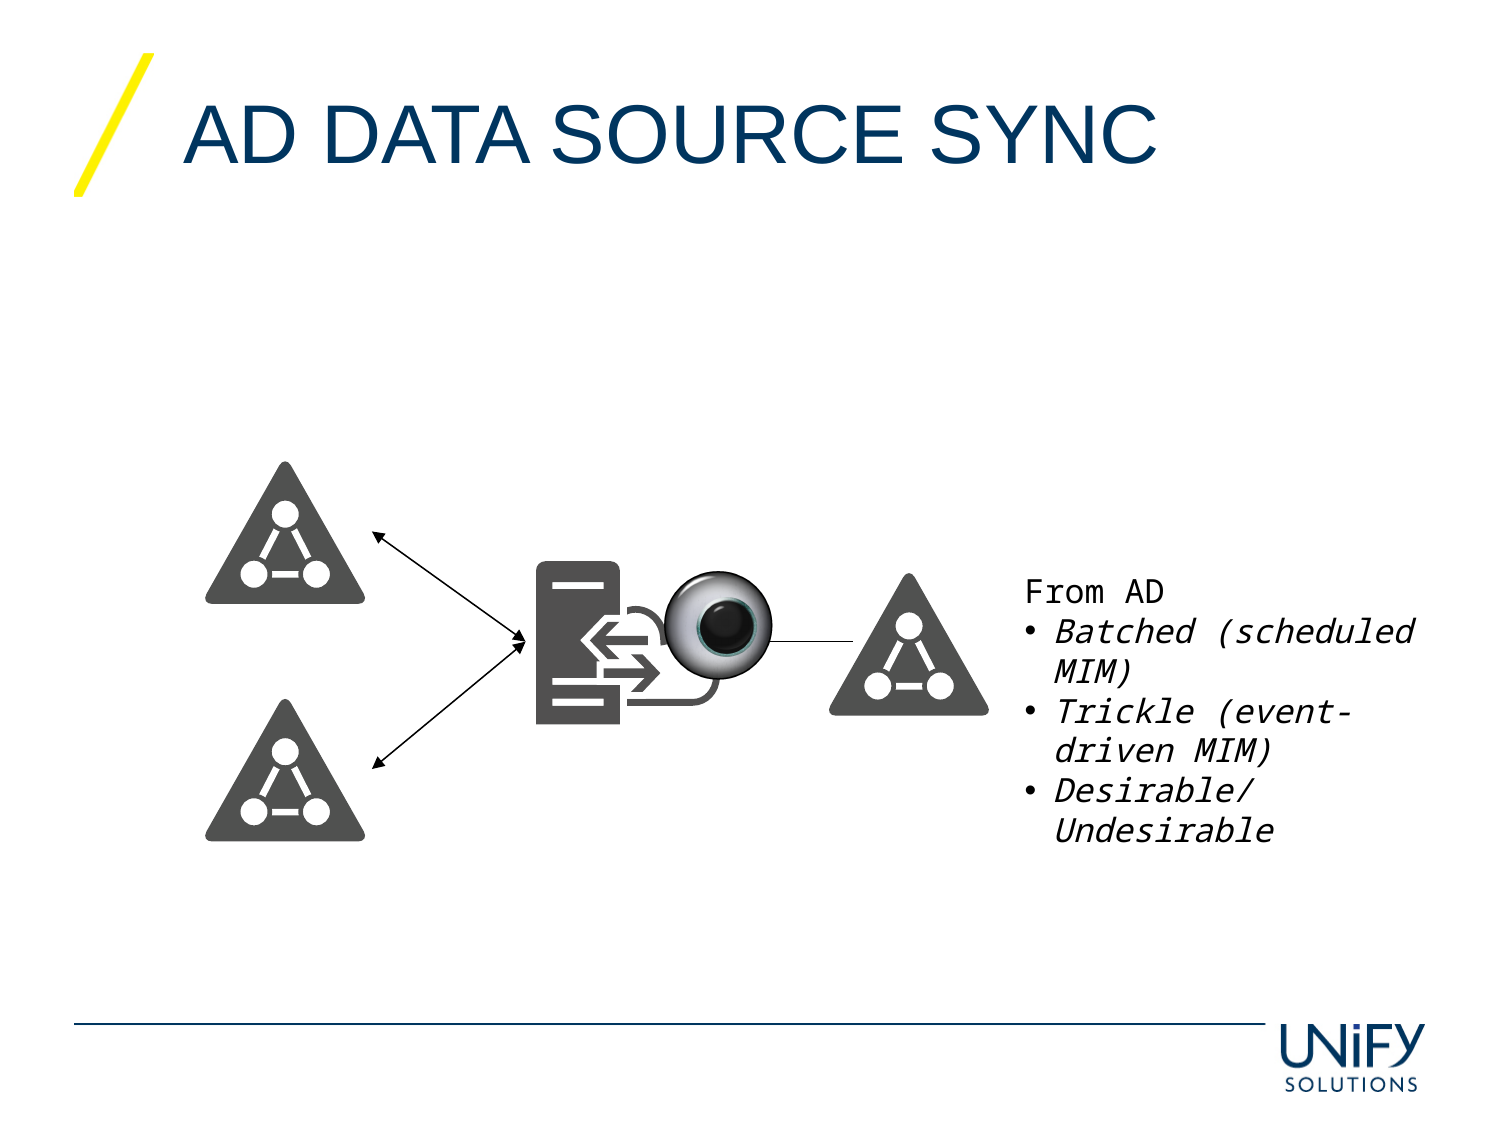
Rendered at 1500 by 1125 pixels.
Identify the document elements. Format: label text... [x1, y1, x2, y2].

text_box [371, 641, 526, 770]
text_box From AD Batched (scheduled MIM) Trickle (event-driven MIM) Desirable/Undesirable [1009, 562, 1447, 857]
picture [194, 688, 373, 850]
picture [654, 562, 782, 689]
picture [194, 450, 373, 613]
picture [74, 20, 154, 216]
picture [818, 562, 996, 725]
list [529, 550, 729, 733]
picture [74, 1023, 1425, 1092]
title AD Data Source Sync [168, 91, 1427, 189]
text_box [371, 531, 526, 641]
